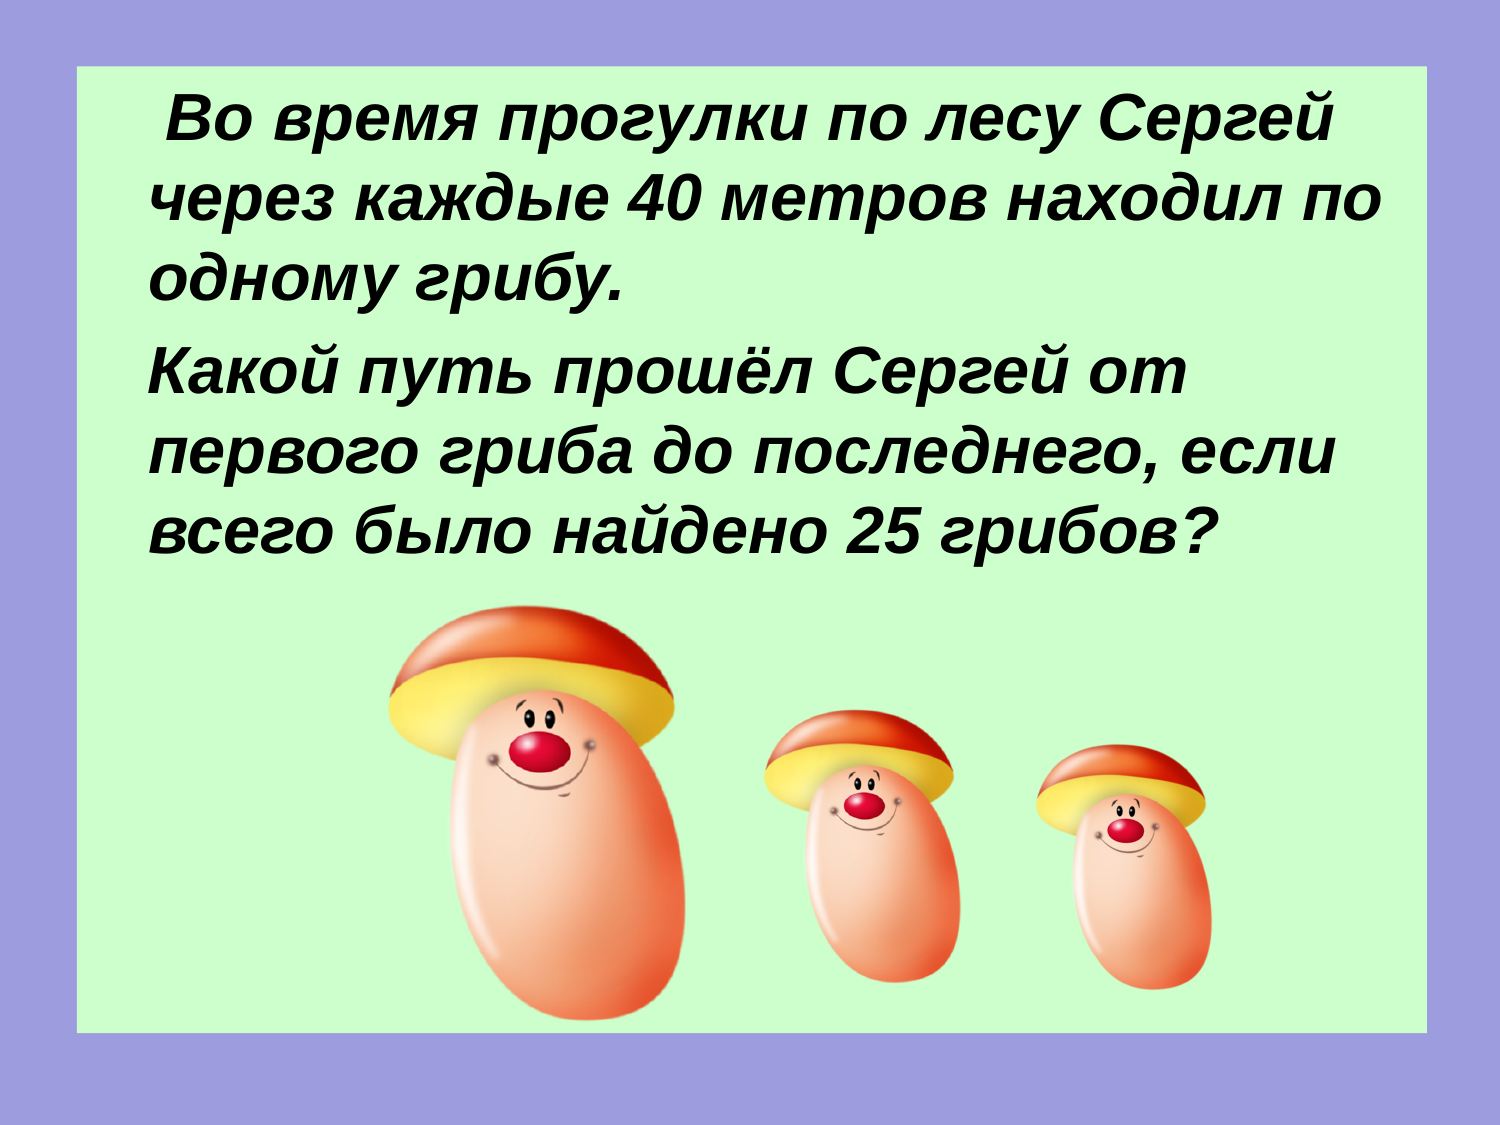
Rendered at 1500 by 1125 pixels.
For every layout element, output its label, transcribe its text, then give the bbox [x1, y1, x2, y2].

picture [1033, 739, 1217, 994]
picture [383, 597, 692, 1026]
picture [761, 703, 965, 986]
list Во время прогулки по лесу Сергей через каждые 40 метров находил по одному грибу. Какой путь прошёл Сергей от первого гриба до последнего, если всего было найдено 25 грибов? [76, 66, 1428, 1034]
